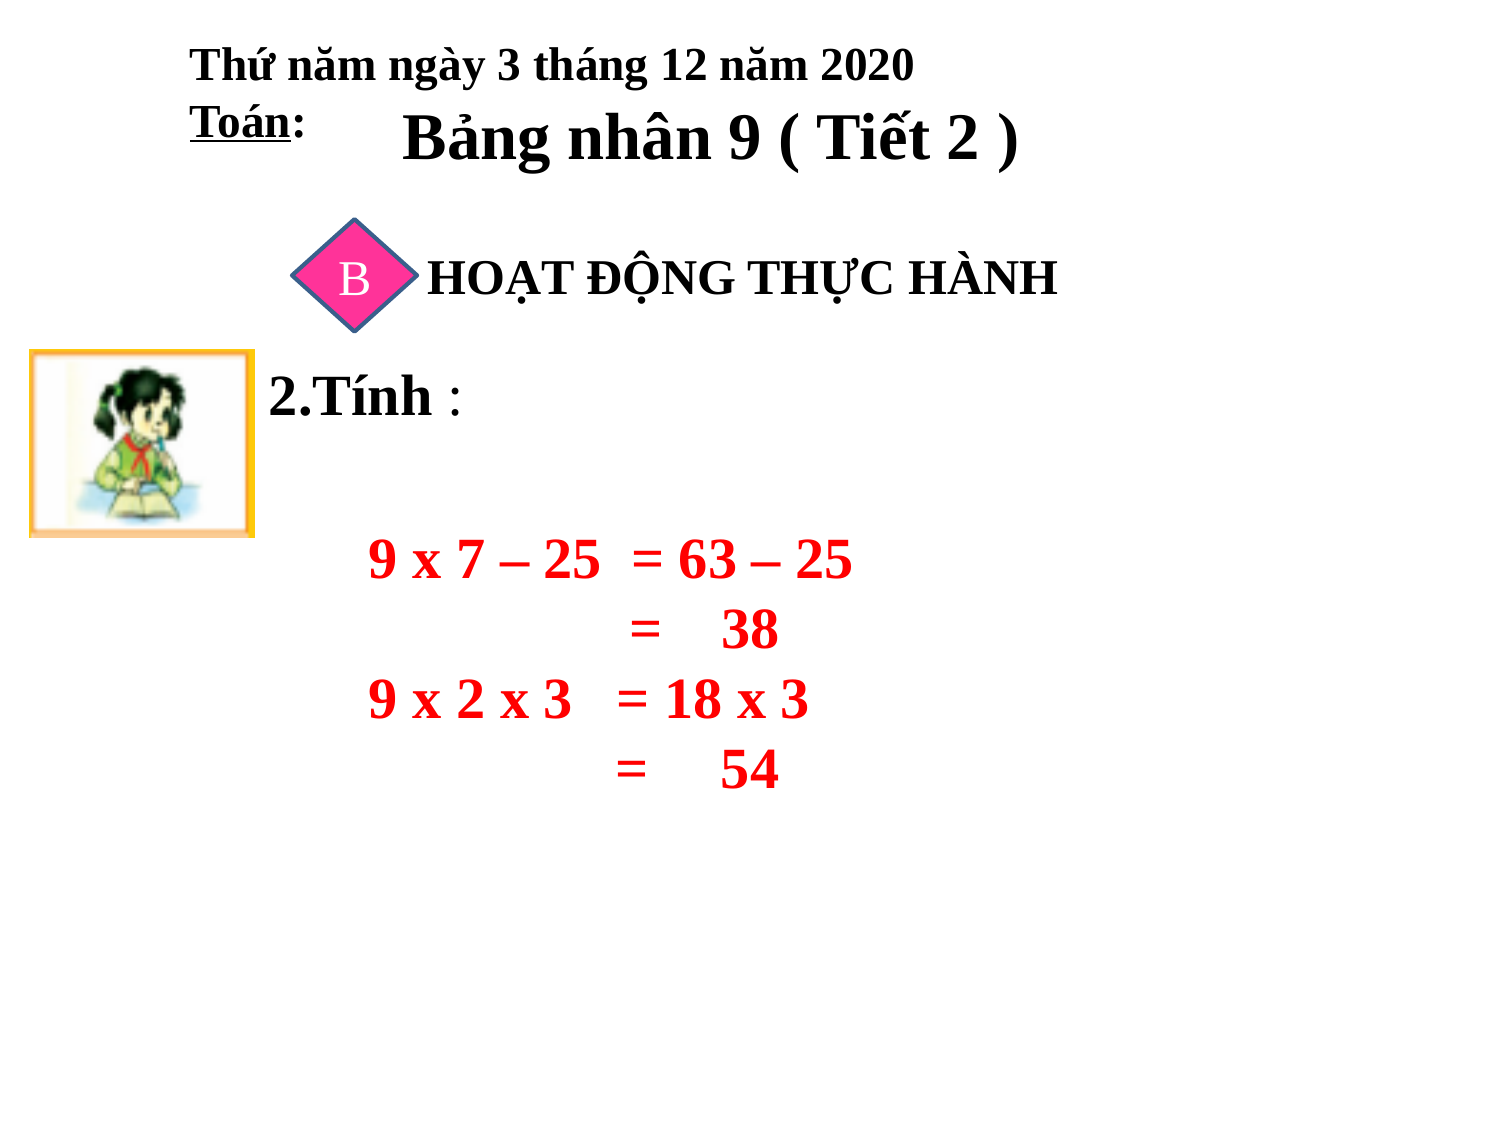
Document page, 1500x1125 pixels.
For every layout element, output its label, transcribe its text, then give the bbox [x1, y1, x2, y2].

text_box 2.Tính : [257, 350, 763, 435]
title Thứ năm ngày 3 tháng 12 năm 2020 Toán: [174, 24, 1463, 155]
picture [28, 349, 255, 538]
text_box B [289, 217, 420, 334]
text_box HOẠT ĐỘNG THỰC HÀNH [379, 237, 1125, 313]
text_box Bảng nhân 9 ( Tiết 2 ) [387, 68, 1100, 199]
text_box 9 x 7 – 25 = 63 – 25 = 38 9 x 2 x 3 = 18 x 3 = 54 [324, 512, 1013, 808]
